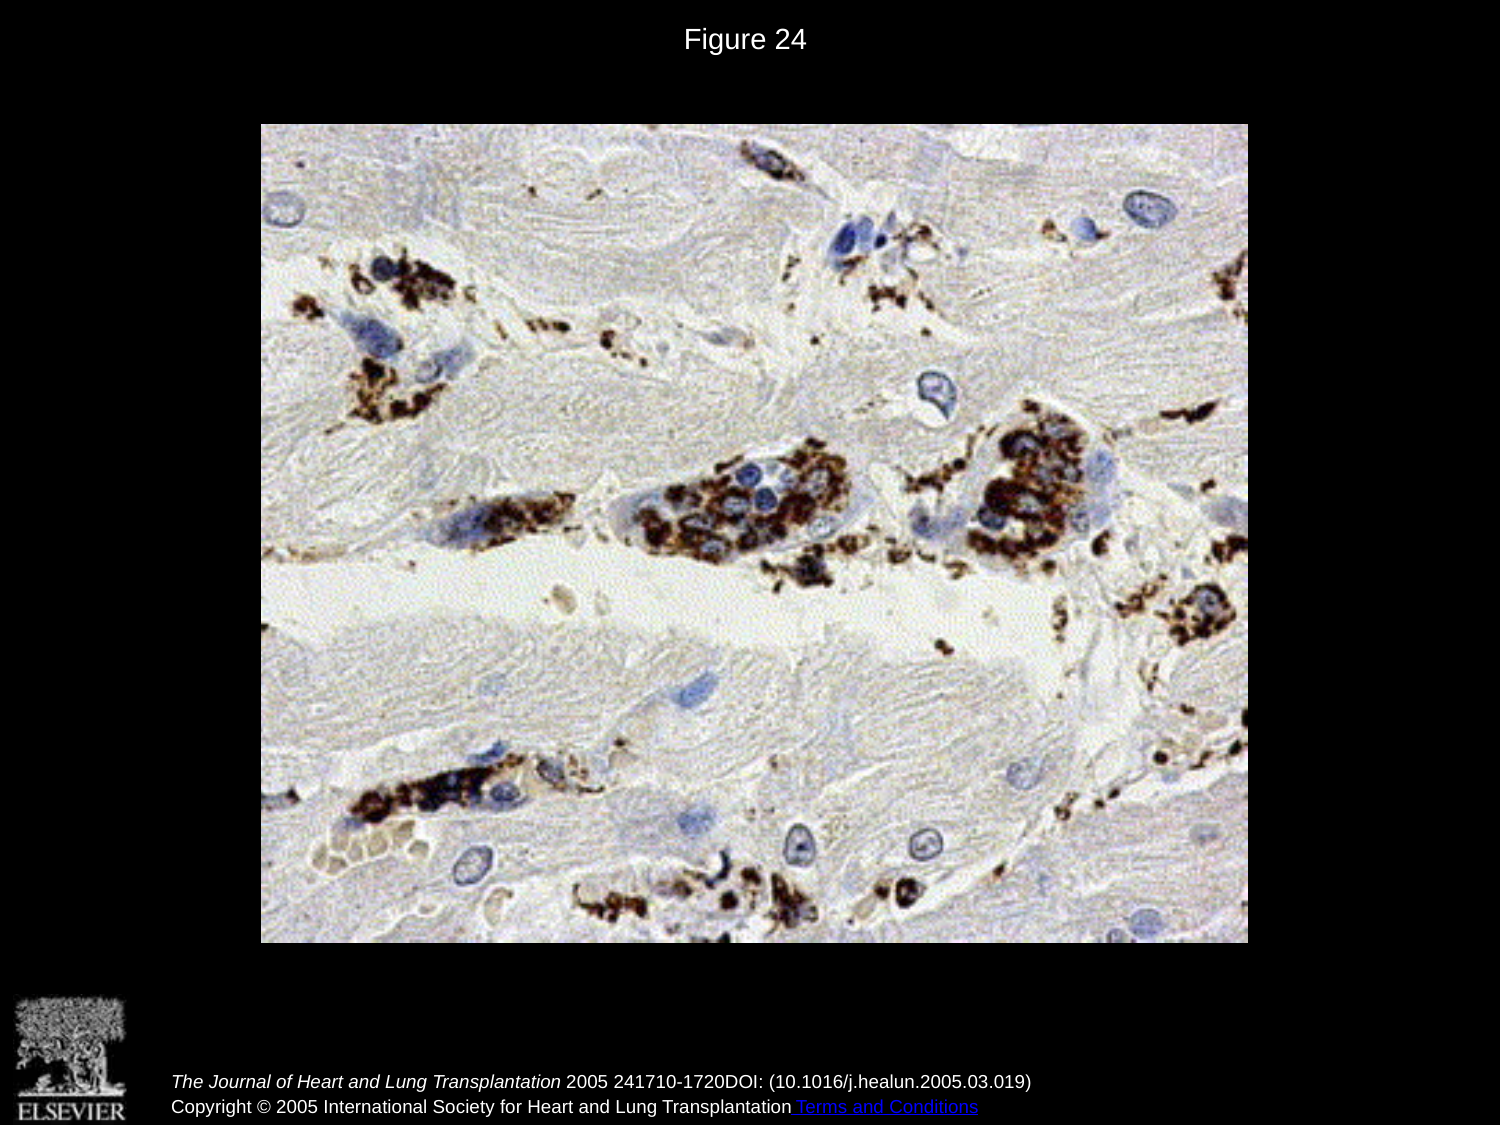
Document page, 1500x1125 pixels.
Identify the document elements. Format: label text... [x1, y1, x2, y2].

picture [260, 124, 1248, 943]
text_box Copyright © 2005 International Society for Heart and Lung Transplantation Terms and Conditions [156, 1086, 1068, 1125]
text_box The Journal of Heart and Lung Transplantation 2005 241710-1720DOI: (10.1016/j.healun.2005.03.019) [156, 1062, 1500, 1101]
text_box Figure 24 [669, 12, 831, 64]
picture [12, 994, 130, 1125]
